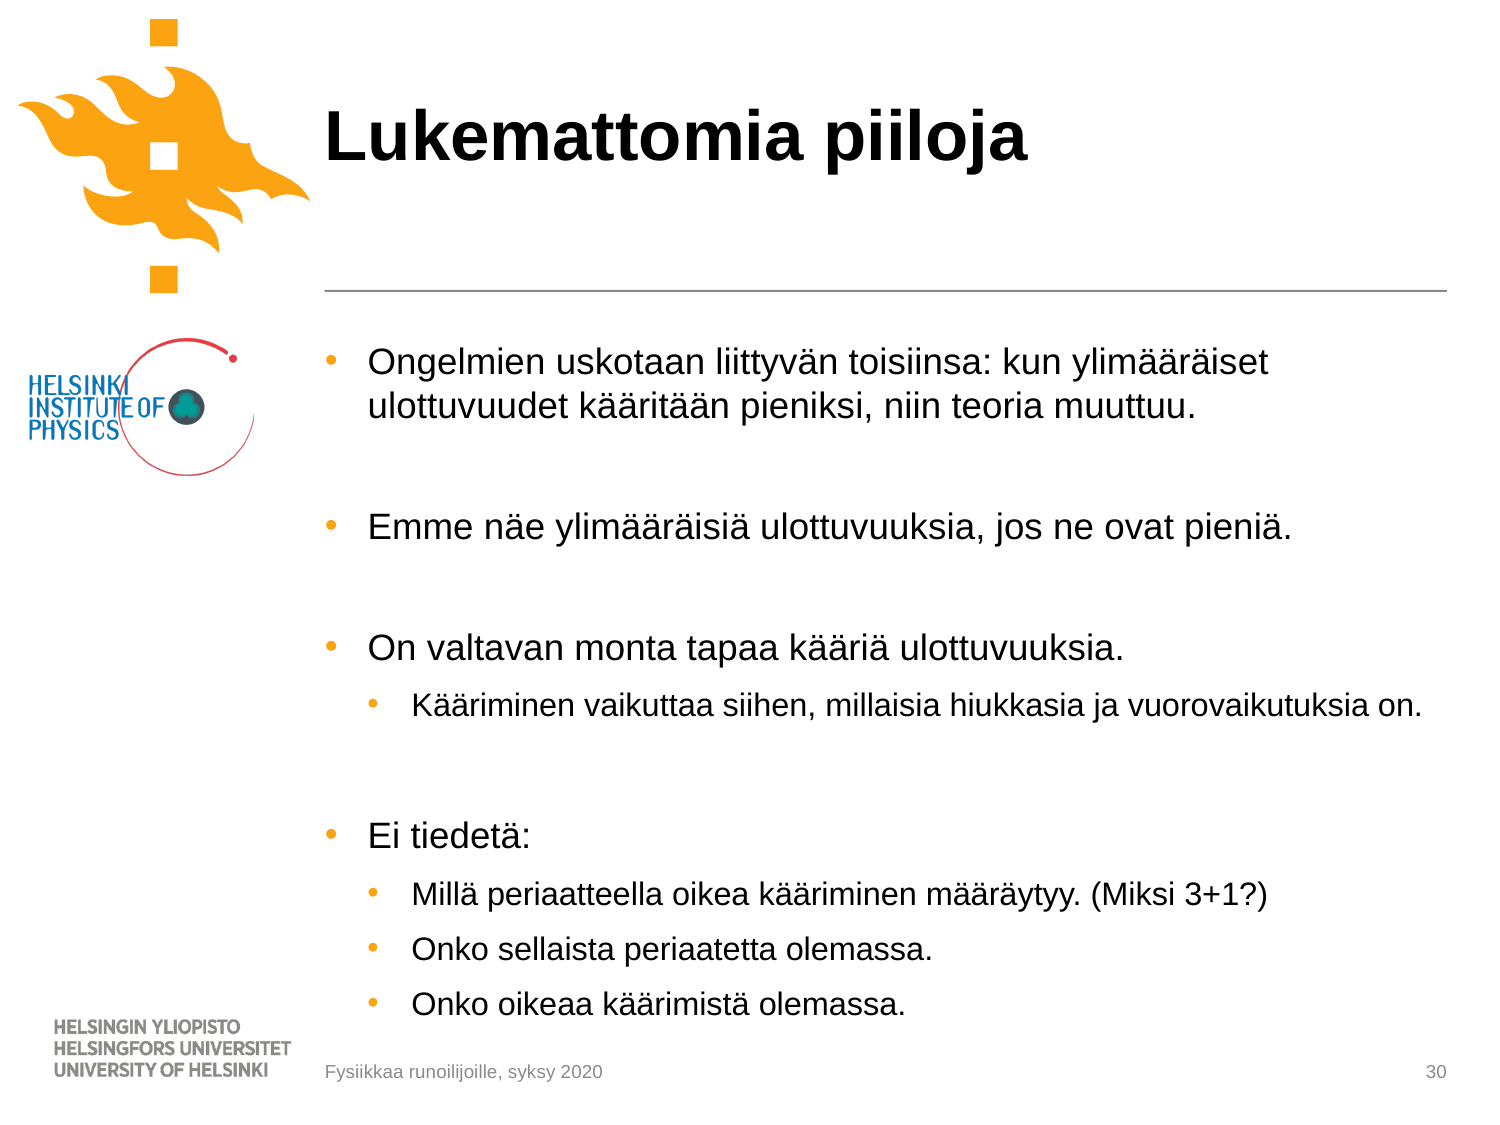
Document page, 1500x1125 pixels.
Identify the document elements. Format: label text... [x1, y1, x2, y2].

footer Fysiikkaa runoilijoille, syksy 2020 [324, 1064, 1069, 1083]
list Ongelmien uskotaan liittyvän toisiinsa: kun ylimääräiset ulottuvuudet kääritään pieniksi, niin teoria muuttuu. Emme näe ylimääräisiä ulottuvuuksia, jos ne ovat pieniä. On valtavan monta tapaa kääriä ulottuvuuksia. Kääriminen vaikuttaa siihen, millaisia hiukkasia ja vuorovaikutuksia on. Ei tiedetä: Millä periaatteella oikea kääriminen määräytyy. (Miksi 3+1?) Onko sellaista periaatetta olemassa. Onko oikeaa käärimistä olemassa. [324, 338, 1453, 1053]
title Lukemattomia piiloja [324, 90, 1447, 279]
picture [53, 1017, 292, 1079]
slide_number 30 [1376, 1011, 1447, 1083]
